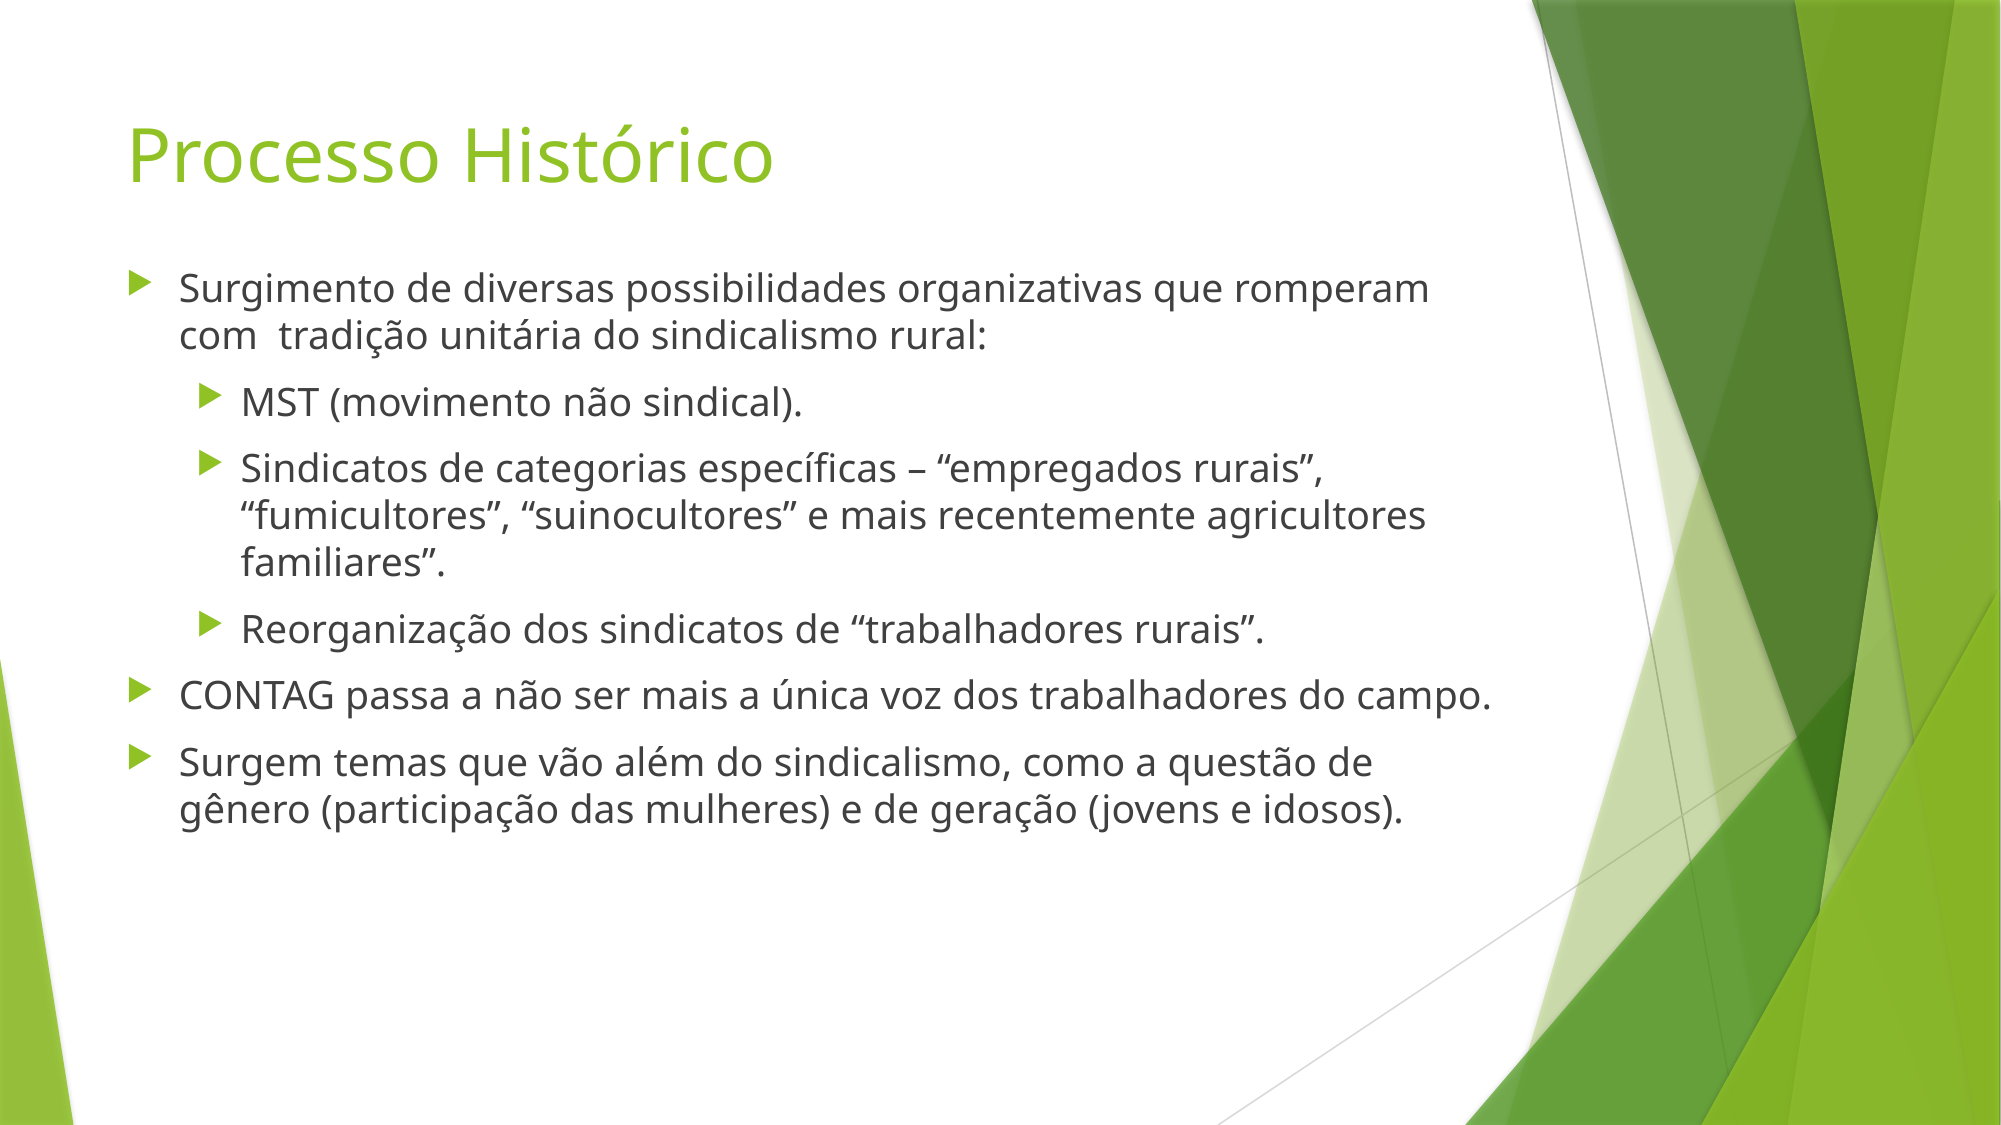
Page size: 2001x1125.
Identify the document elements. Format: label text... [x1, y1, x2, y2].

title Processo Histórico [111, 99, 1522, 255]
list Surgimento de diversas possibilidades organizativas que romperam com tradição unitária do sindicalismo rural: MST (movimento não sindical). Sindicatos de categorias específicas – “empregados rurais”, “fumicultores”, “suinocultores” e mais recentemente agricultores familiares”. Reorganização dos sindicatos de “trabalhadores rurais”. CONTAG passa a não ser mais a única voz dos trabalhadores do campo. Surgem temas que vão além do sindicalismo, como a questão de gênero (participação das mulheres) e de geração (jovens e idosos). [111, 255, 1522, 893]
